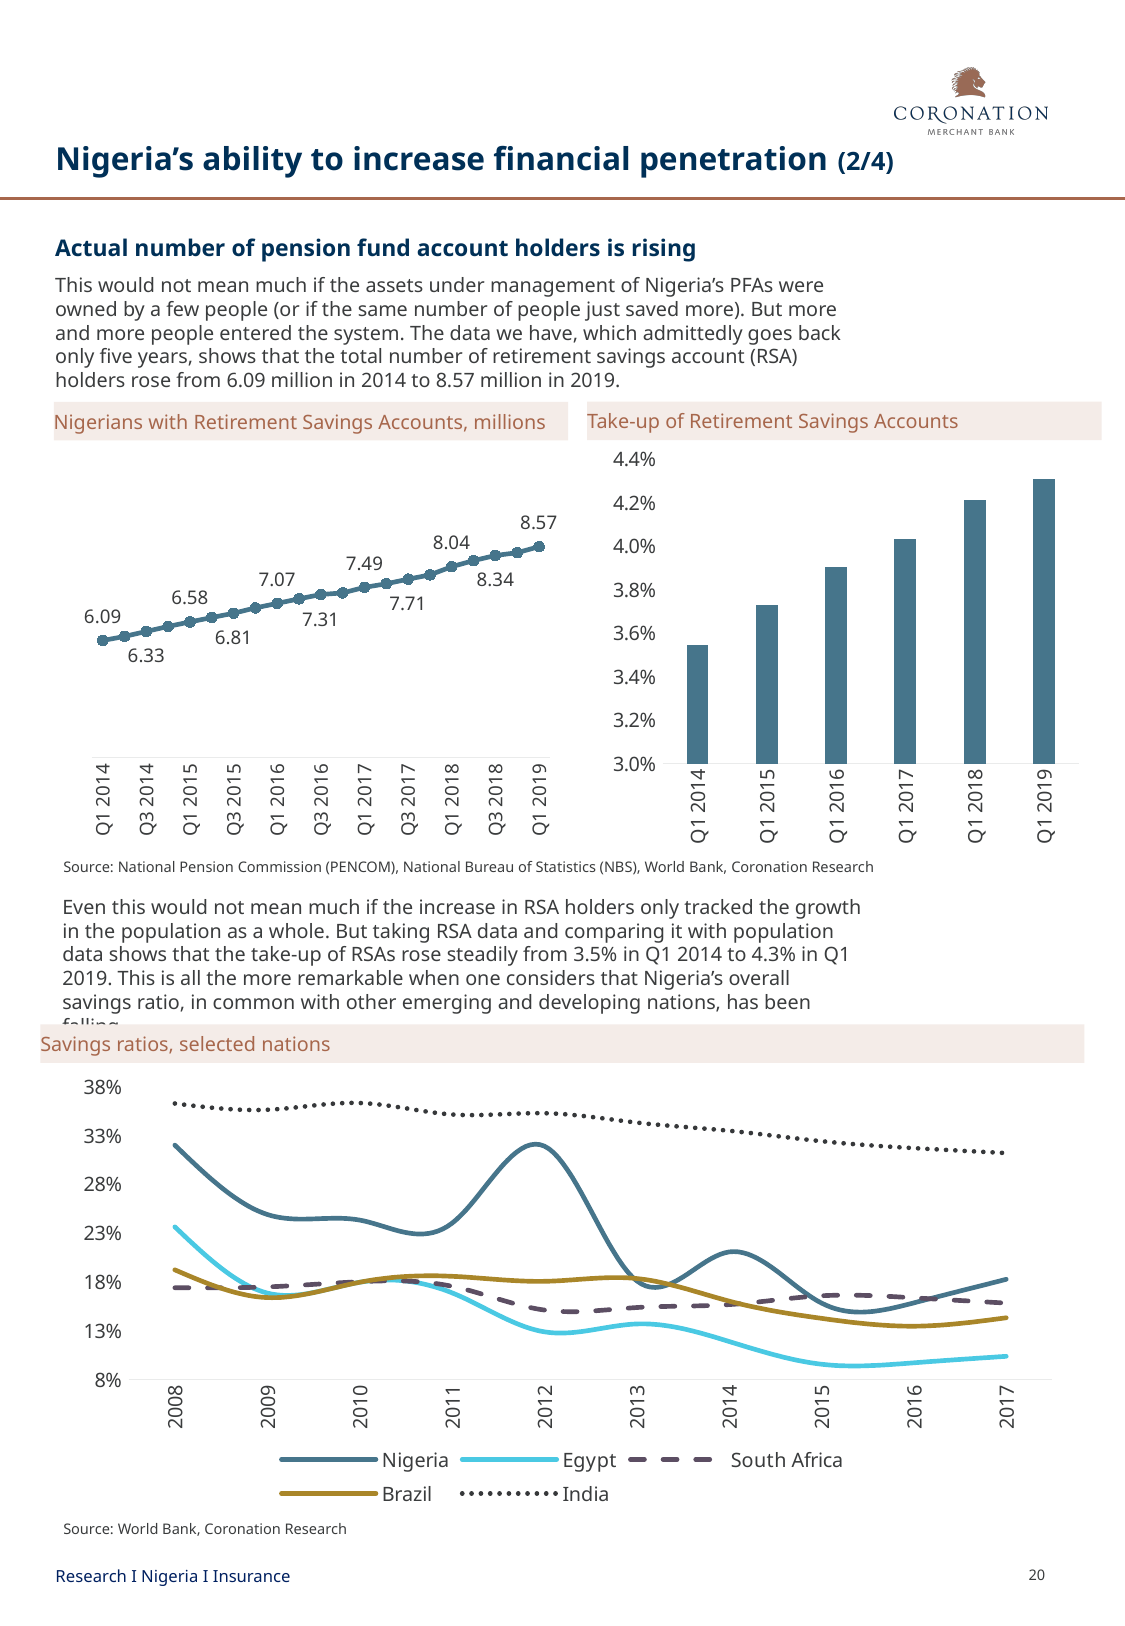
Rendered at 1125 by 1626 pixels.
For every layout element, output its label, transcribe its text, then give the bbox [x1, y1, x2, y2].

text_box This would not mean much if the assets under management of Nigeria’s PFAs were owned by a few people (or if the same number of people just saved more). But more and more people entered the system. The data we have, which admittedly goes back only five years, shows that the total number of retirement savings account (RSA) holders rose from 6.09 million in 2014 to 8.57 million in 2019. [40, 265, 873, 399]
text_box Source: National Pension Commission (PENCOM), National Bureau of Statistics (NBS), World Bank, Coronation Research [61, 850, 1090, 883]
text_box Actual number of pension fund account holders is rising [40, 225, 873, 265]
text_box Take-up of Retirement Savings Accounts [587, 401, 1102, 435]
chart [587, 435, 1102, 851]
slide_number 20 [994, 1558, 1060, 1594]
text_box Source: World Bank, Coronation Research [61, 1512, 1090, 1545]
chart [53, 435, 563, 847]
text_box Even this would not mean much if the increase in RSA holders only tracked the growth in the population as a whole. But taking RSA data and comparing it with population data shows that the take-up of RSAs rose steadily from 3.5% in Q1 2014 to 4.3% in Q1 2019. This is all the more remarkable when one considers that Nigeria’s overall savings ratio, in common with other emerging and developing nations, has been falling. [47, 887, 880, 1024]
chart [40, 1063, 1085, 1514]
text_box Nigerians with Retirement Savings Accounts, millions [53, 401, 569, 441]
text_box Savings ratios, selected nations [40, 1024, 1085, 1063]
picture [894, 67, 1048, 134]
title Nigeria’s ability to increase financial penetration (2/4) [40, 134, 1060, 185]
footer Research I Nigeria I Insurance [40, 1558, 421, 1594]
